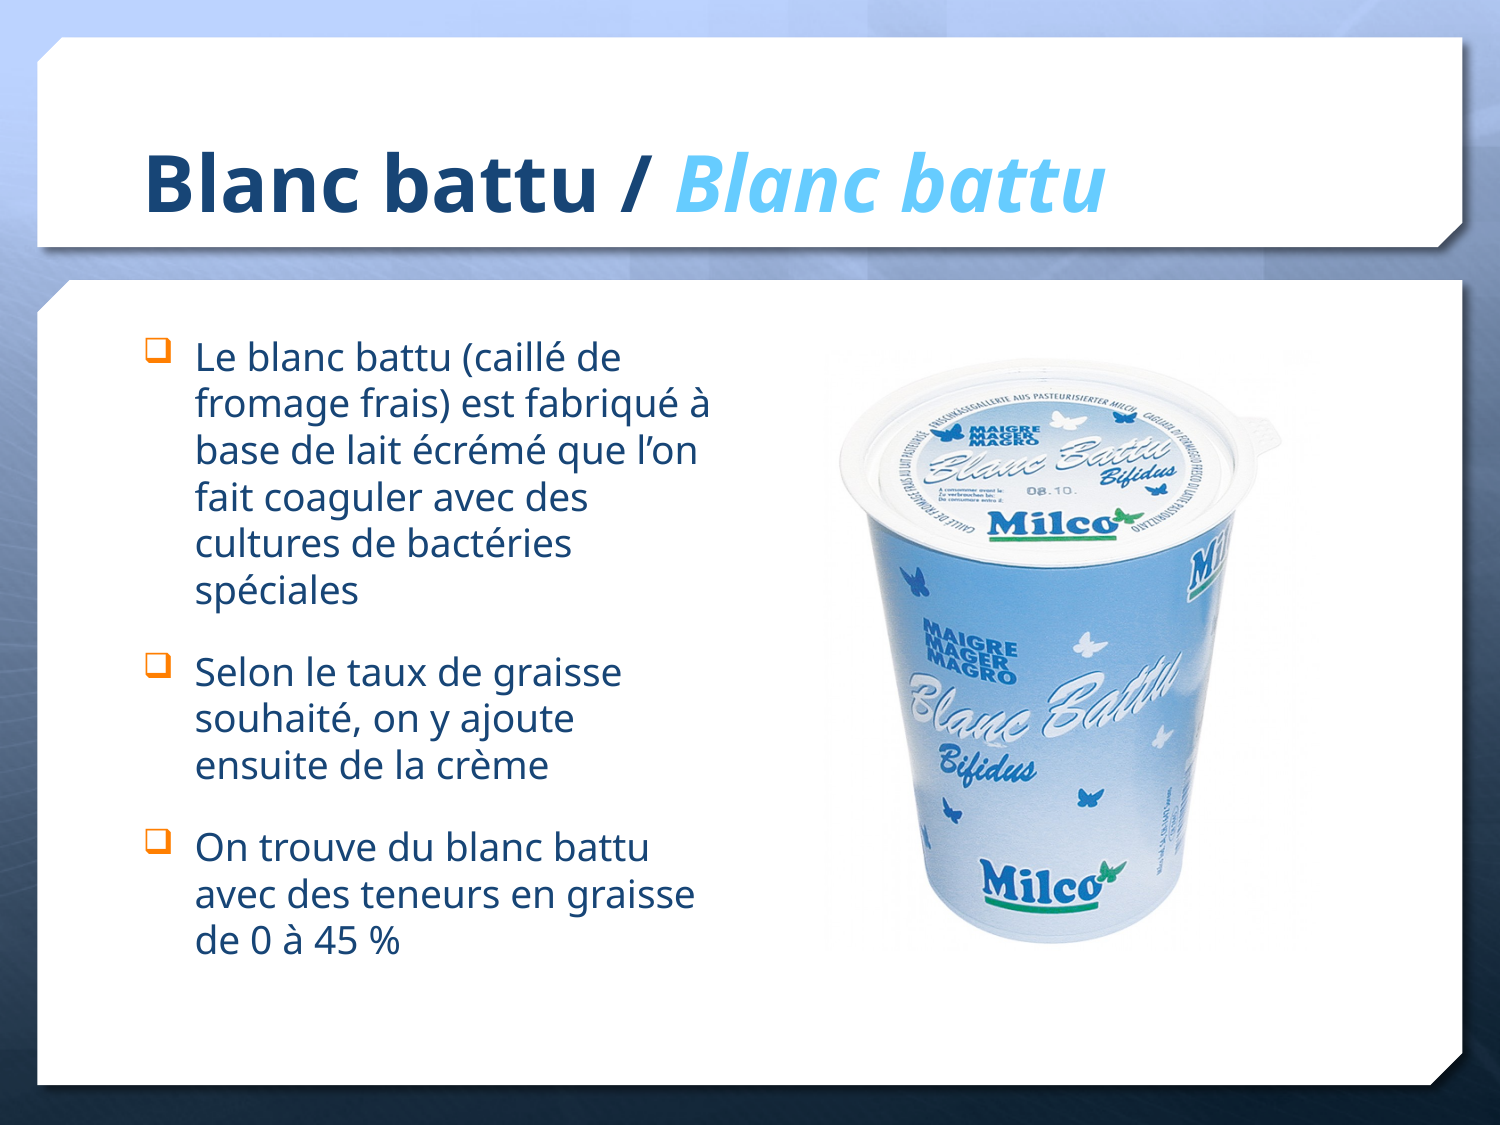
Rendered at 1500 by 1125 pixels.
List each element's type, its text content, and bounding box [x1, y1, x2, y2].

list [771, 324, 1373, 978]
title Blanc battu / Blanc battu [127, 48, 1372, 236]
list Le blanc battu (caillé de fromage frais) est fabriqué à base de lait écrémé que l’on fait coaguler avec des cultures de bactéries spéciales Selon le taux de graisse souhaité, on y ajoute ensuite de la crème On trouve du blanc battu avec des teneurs en graisse de 0 à 45 % [127, 324, 728, 978]
